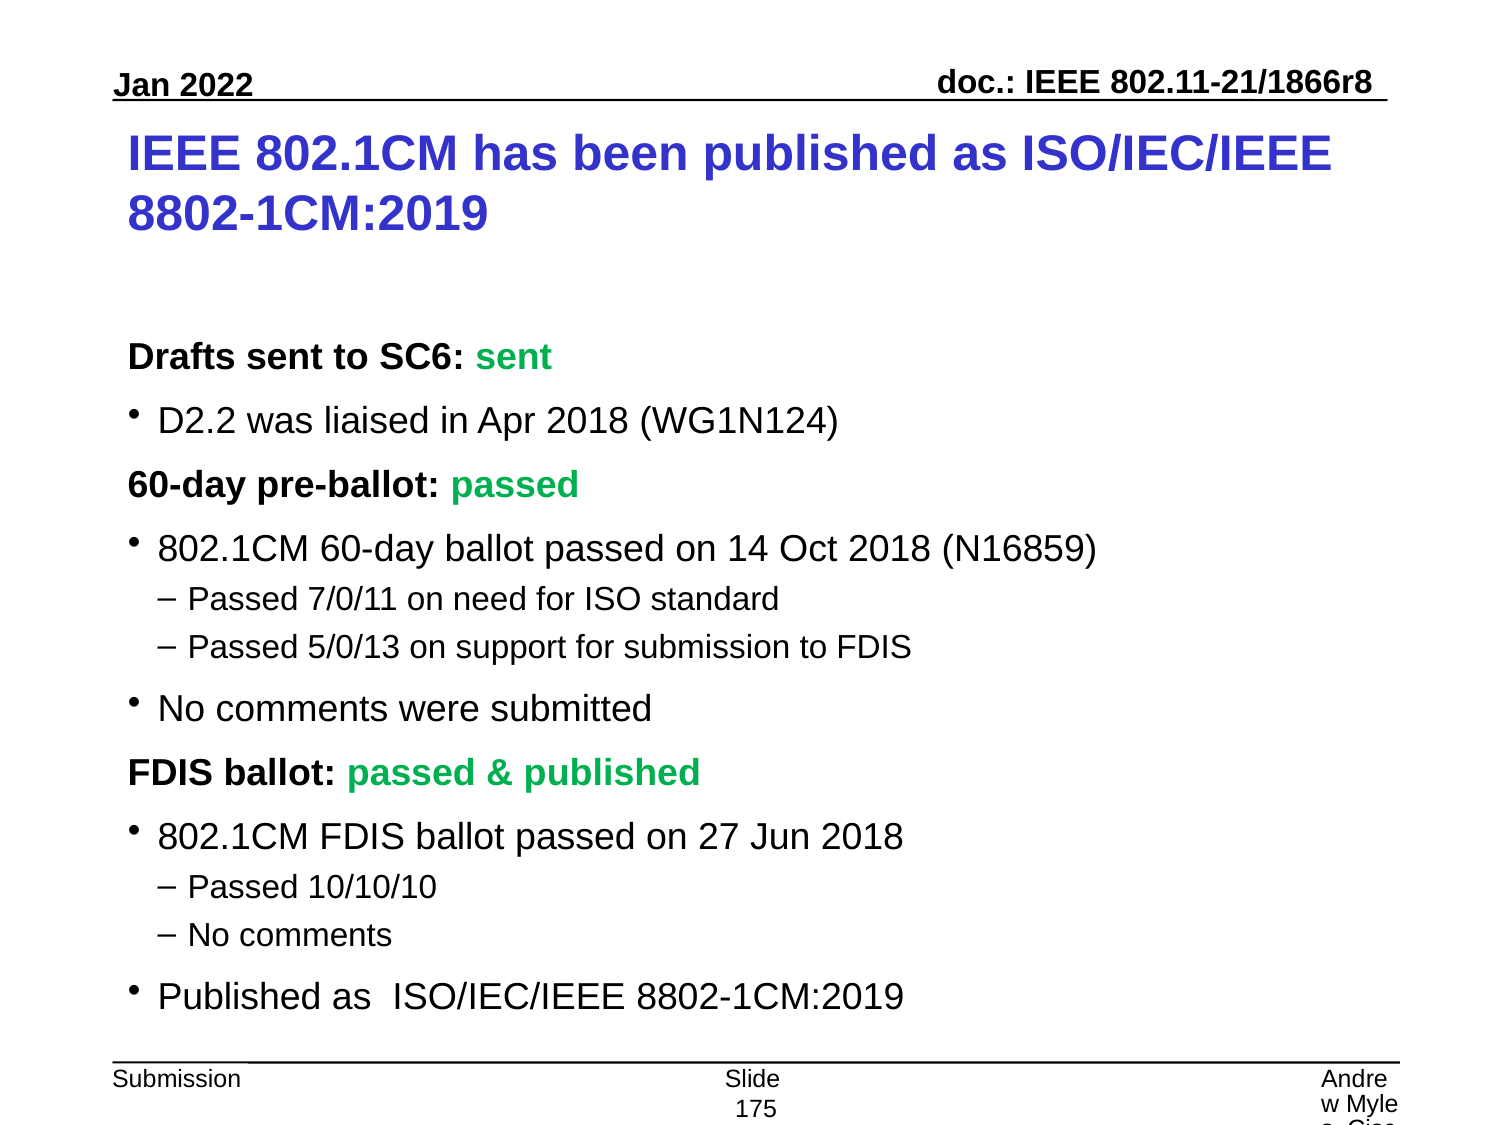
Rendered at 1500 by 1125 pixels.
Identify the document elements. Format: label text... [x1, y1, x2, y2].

footer Andrew Myles, Cisco [1320, 1061, 1402, 1093]
list Drafts sent to SC6: sent D2.2 was liaised in Apr 2018 (WG1N124) 60-day pre-ballot: passed 802.1CM 60-day ballot passed on 14 Oct 2018 (N16859) Passed 7/0/11 on need for ISO standard Passed 5/0/13 on support for submission to FDIS No comments were submitted FDIS ballot: passed & published 802.1CM FDIS ballot passed on 27 Jun 2018 Passed 10/10/10 No comments Published as ISO/IEC/IEEE 8802-1CM:2019 [112, 324, 1388, 1000]
slide_number Slide 175 [709, 1061, 803, 1093]
title IEEE 802.1CM has been published as ISO/IEC/IEEE 8802-1CM:2019 [112, 112, 1388, 288]
